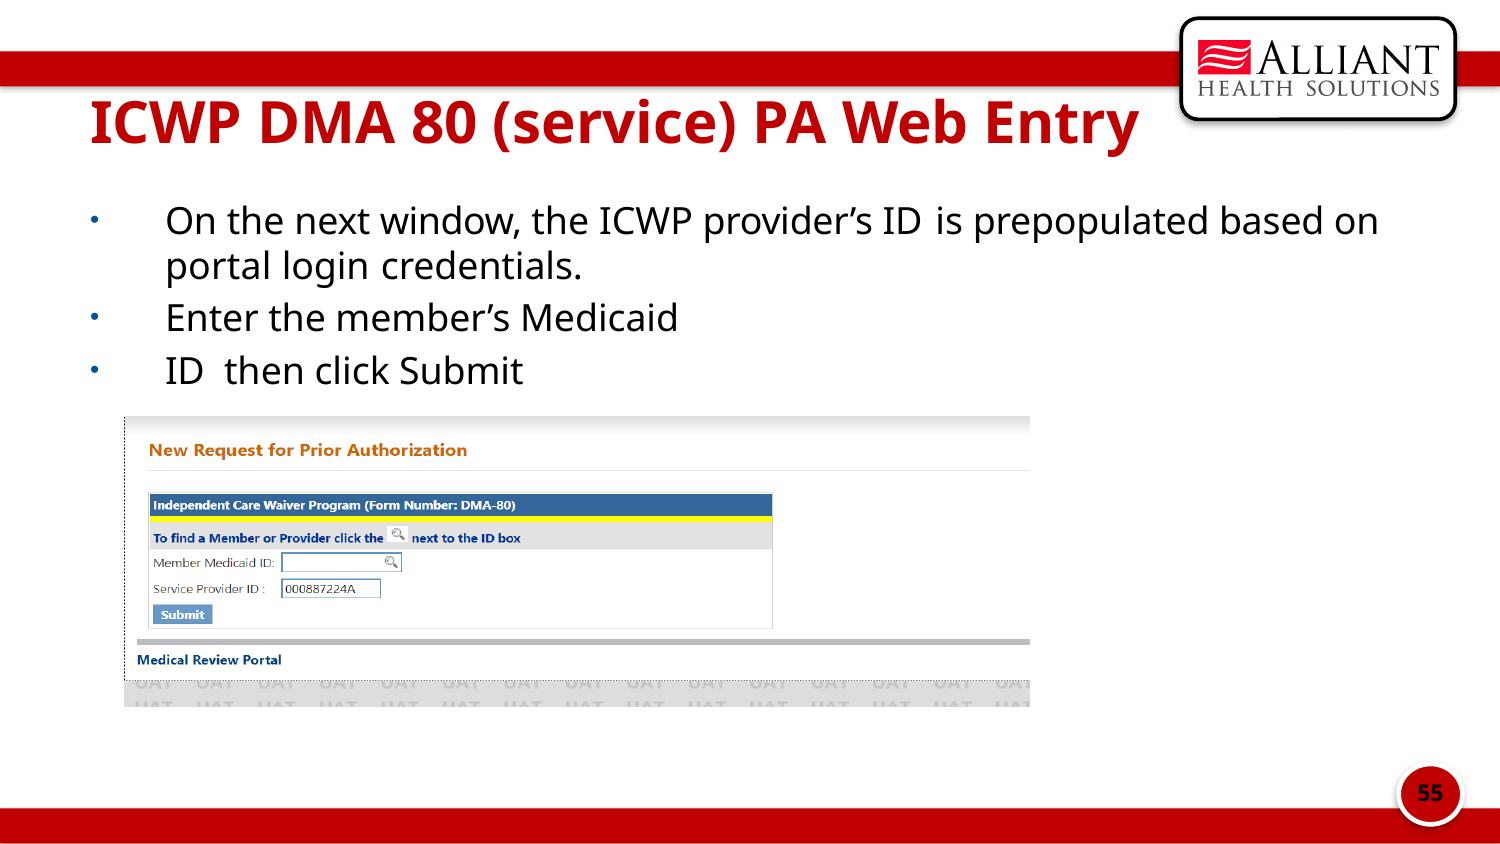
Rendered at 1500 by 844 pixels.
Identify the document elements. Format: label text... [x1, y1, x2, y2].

list On the next window, the ICWP provider’s ID is prepopulated based on portal login credentials. Enter the member’s Medicaid ID then click Submit [72, 189, 1423, 764]
picture [124, 416, 1030, 707]
title ICWP DMA 80 (service) PA Web Entry [75, 77, 1294, 189]
picture [1198, 40, 1439, 96]
